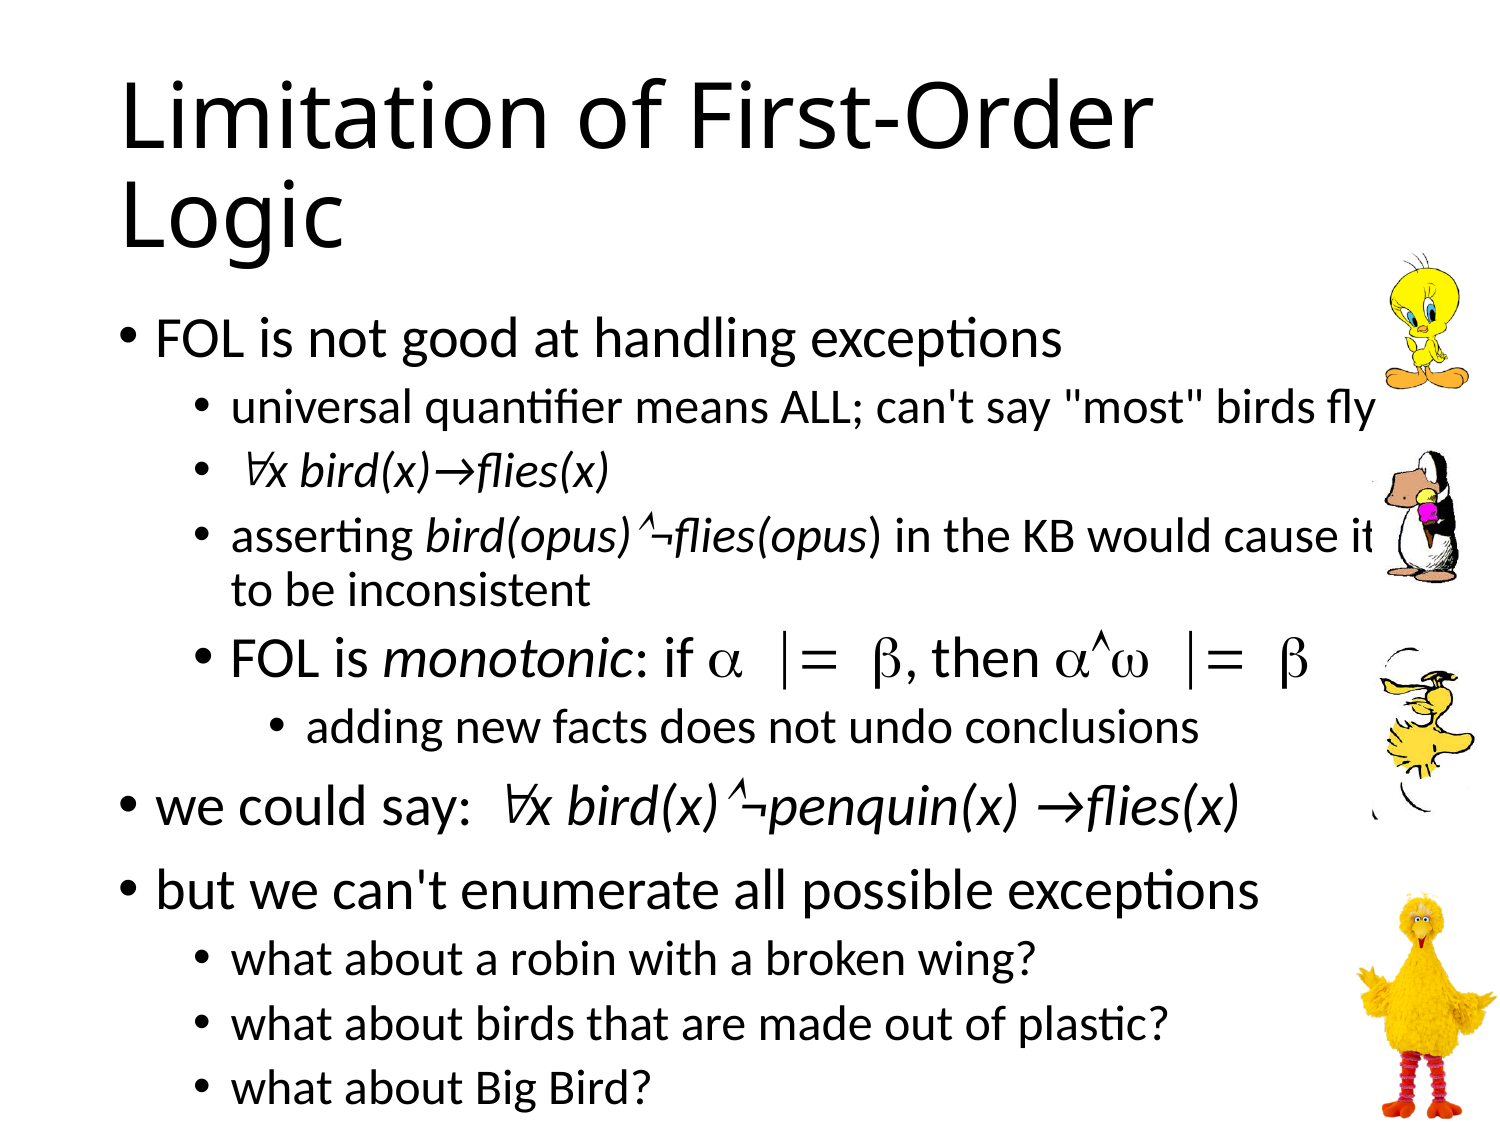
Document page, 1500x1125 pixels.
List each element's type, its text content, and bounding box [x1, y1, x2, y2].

picture [1383, 249, 1470, 390]
picture [1372, 443, 1466, 584]
list FOL is not good at handling exceptions universal quantifier means ALL; can't say "most" birds fly x bird(x)→flies(x) asserting bird(opus)¬flies(opus) in the KB would cause it to be inconsistent FOL is monotonic: if a |= b, then aw |= b adding new facts does not undo conclusions we could say: x bird(x)¬penquin(x) →flies(x) but we can't enumerate all possible exceptions what about a robin with a broken wing? what about birds that are made out of plastic? what about Big Bird? [103, 299, 1397, 1014]
picture [1350, 883, 1500, 1125]
picture [1372, 641, 1482, 820]
title Limitation of First-Order Logic [103, 59, 1397, 278]
